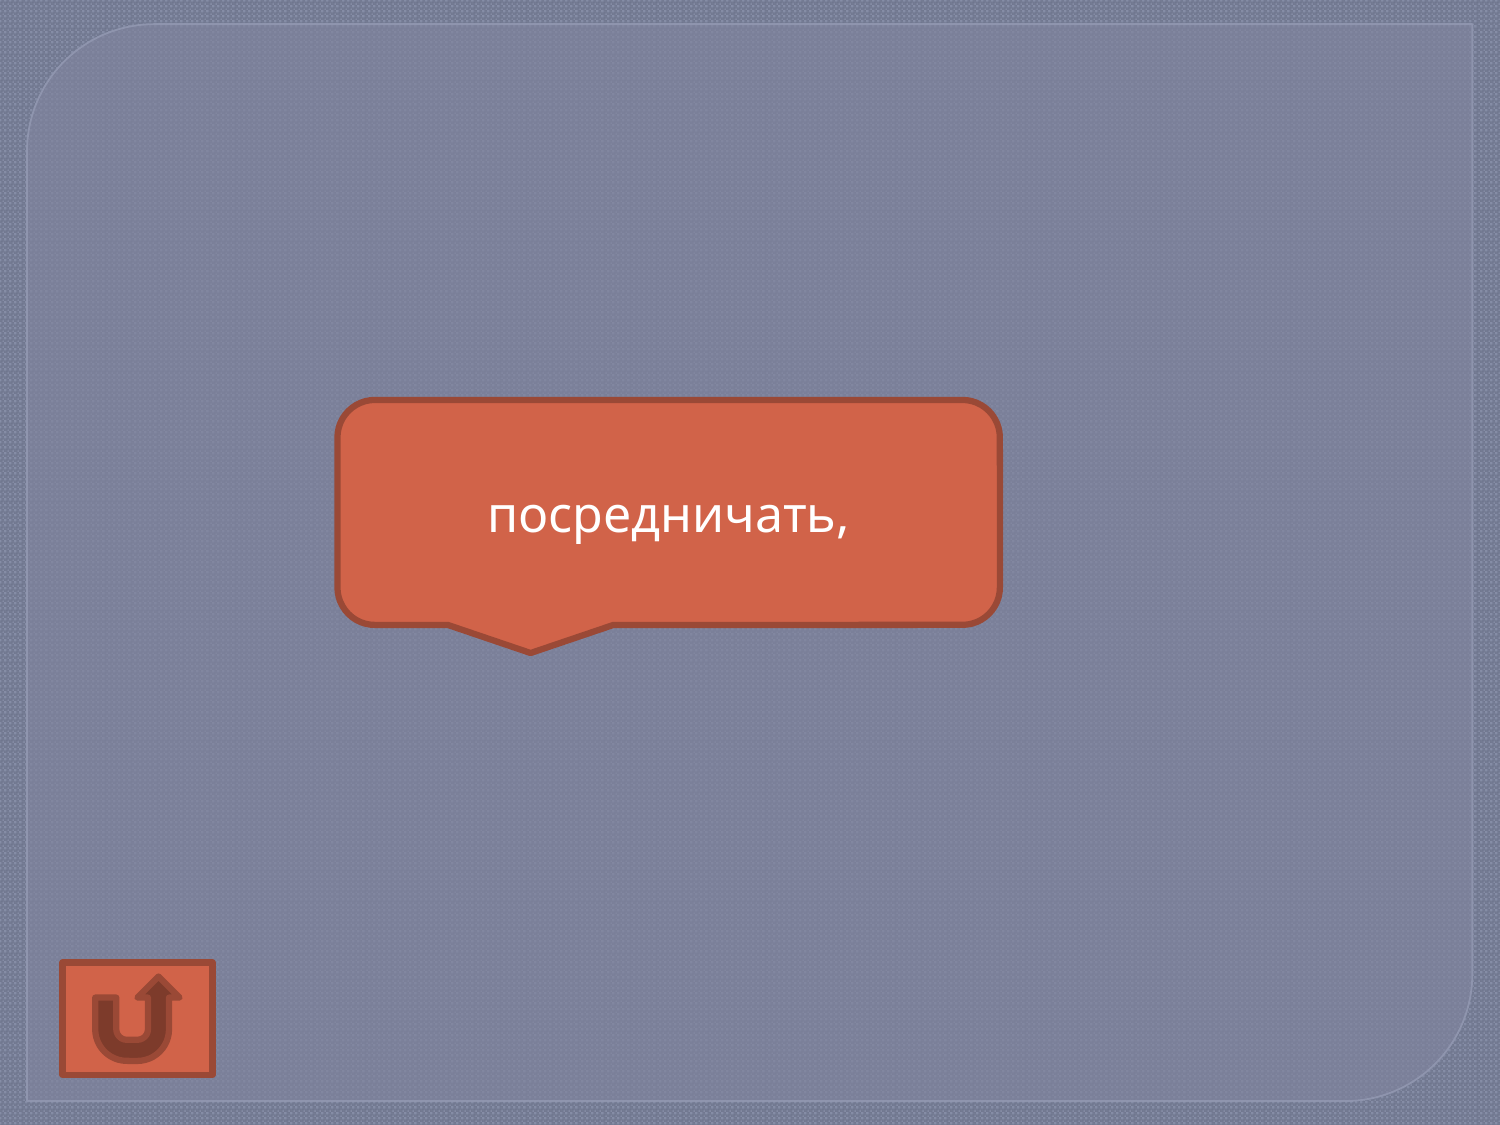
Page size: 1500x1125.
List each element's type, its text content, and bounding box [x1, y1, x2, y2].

text_box [59, 959, 216, 1078]
text_box посредничать, [334, 396, 1004, 656]
